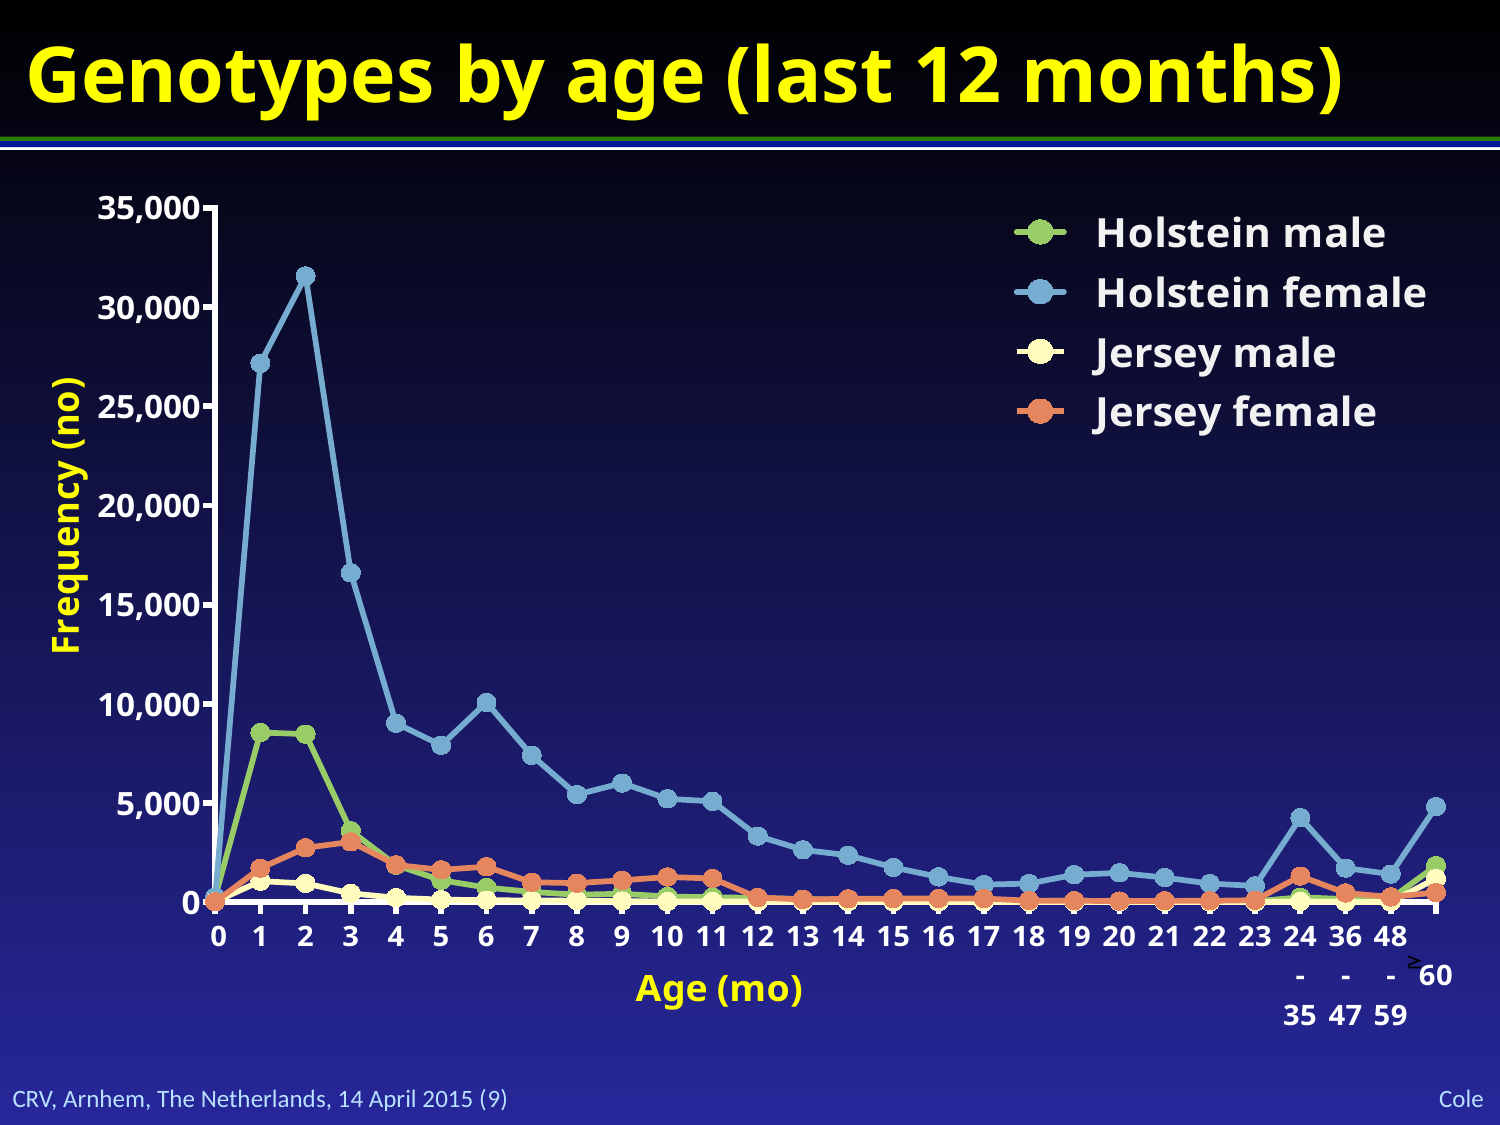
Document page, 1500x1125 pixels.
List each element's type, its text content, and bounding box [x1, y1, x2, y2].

chart [24, 182, 1465, 1035]
title Genotypes by age (last 12 months) [25, 24, 1475, 119]
